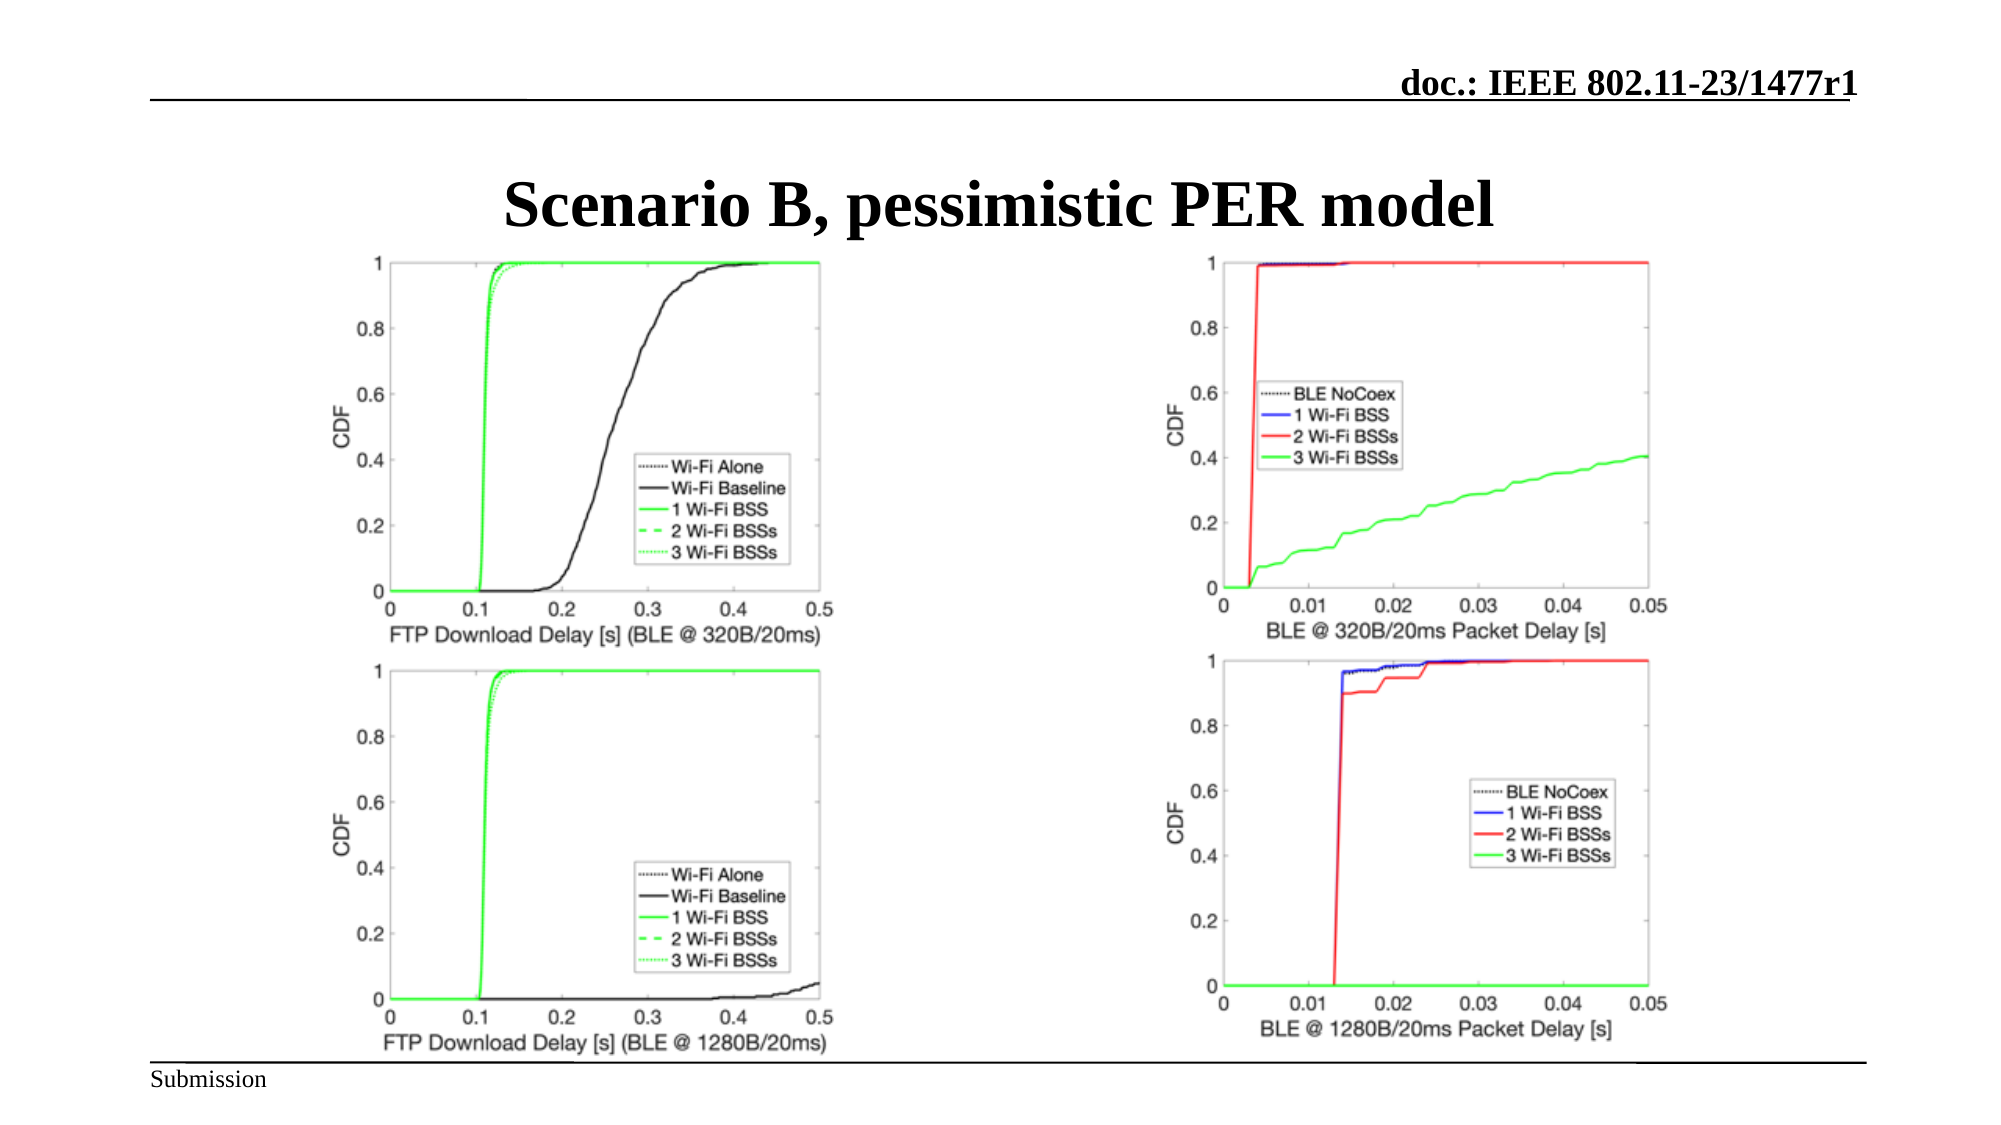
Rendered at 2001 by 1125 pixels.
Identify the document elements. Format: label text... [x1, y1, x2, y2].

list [1166, 653, 1668, 1042]
title Scenario B, pessimistic PER model [149, 112, 1850, 288]
picture [332, 663, 834, 1056]
picture [1165, 254, 1668, 644]
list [332, 254, 834, 648]
